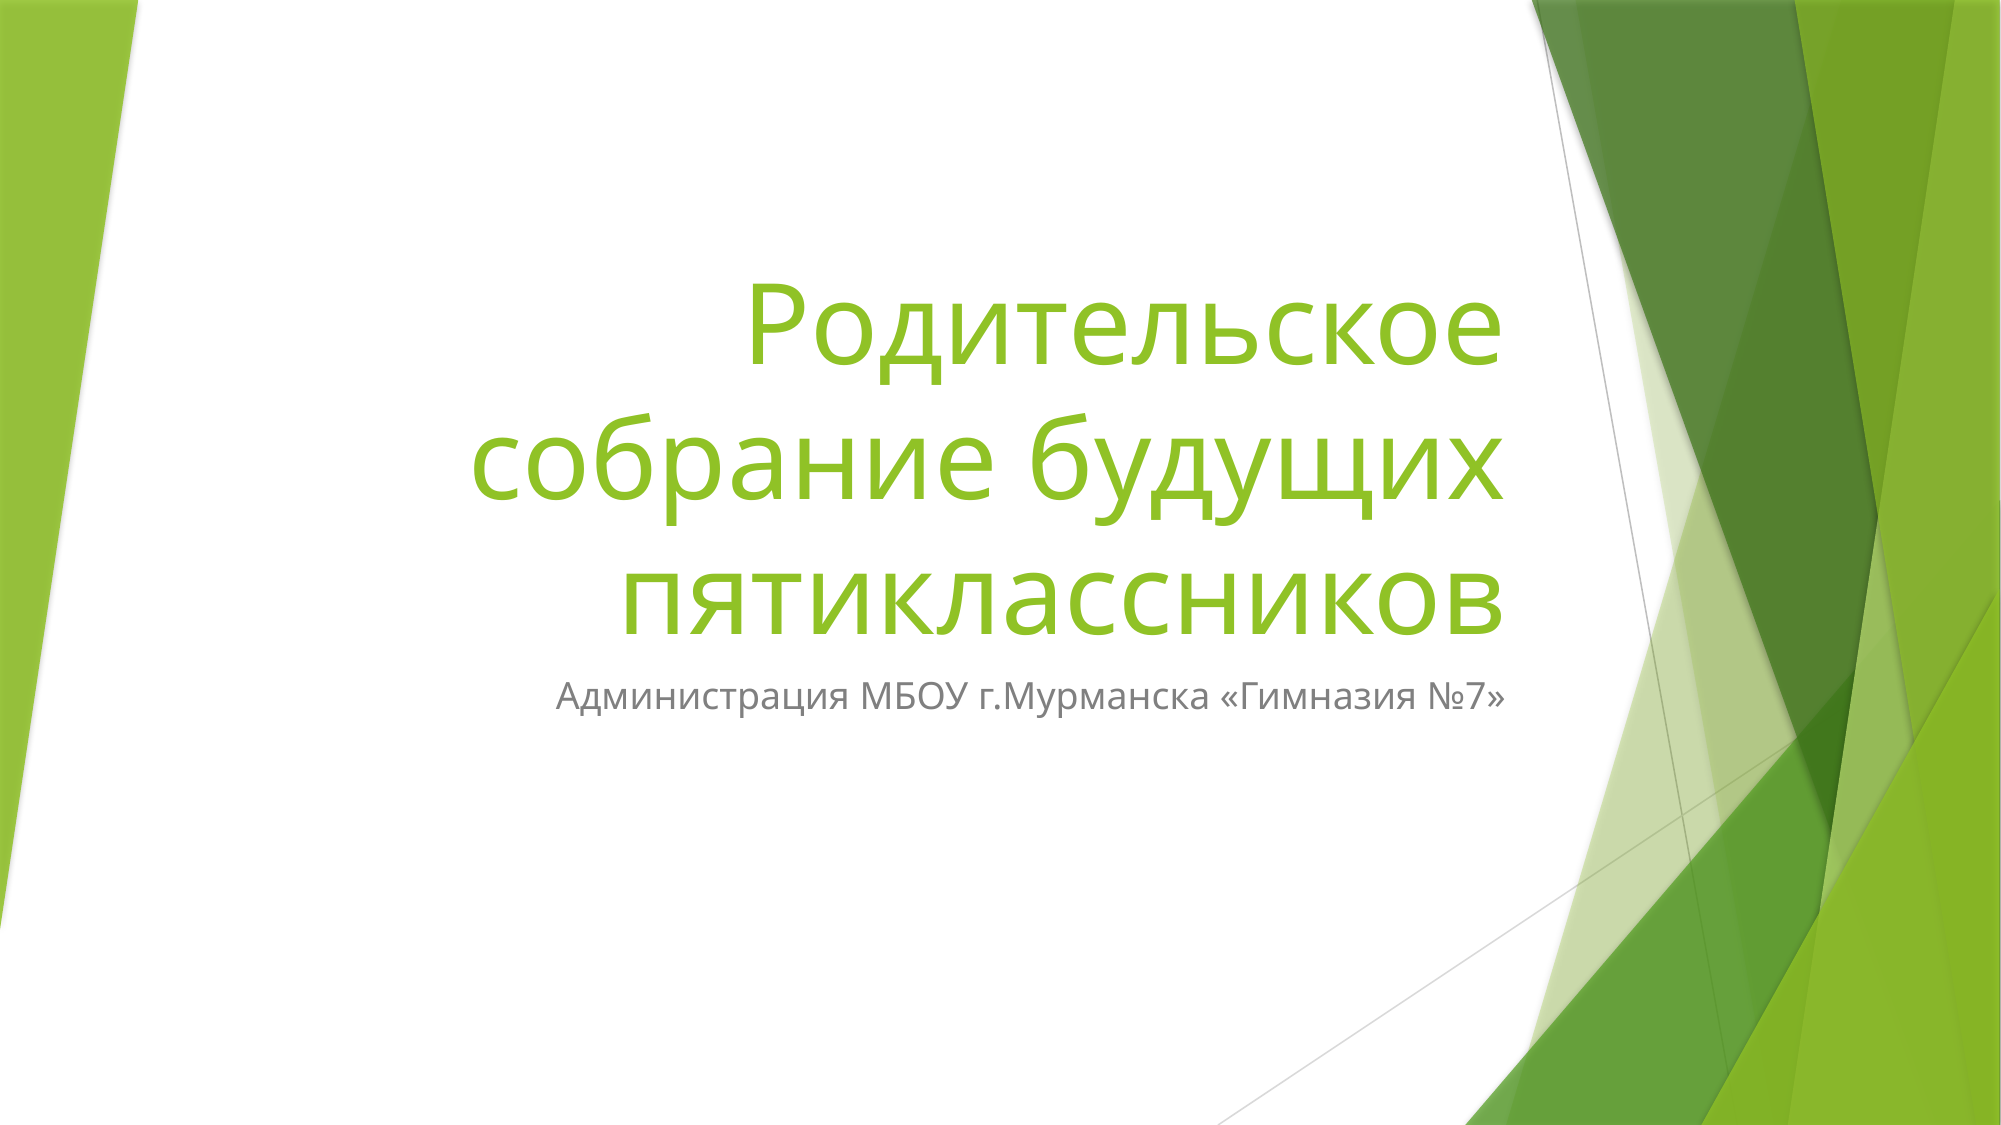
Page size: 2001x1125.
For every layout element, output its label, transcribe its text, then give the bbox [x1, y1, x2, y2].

title Родительское собрание будущих пятиклассников [247, 394, 1522, 664]
subtitle Администрация МБОУ г.Мурманска «Гимназия №7» [247, 664, 1522, 845]
